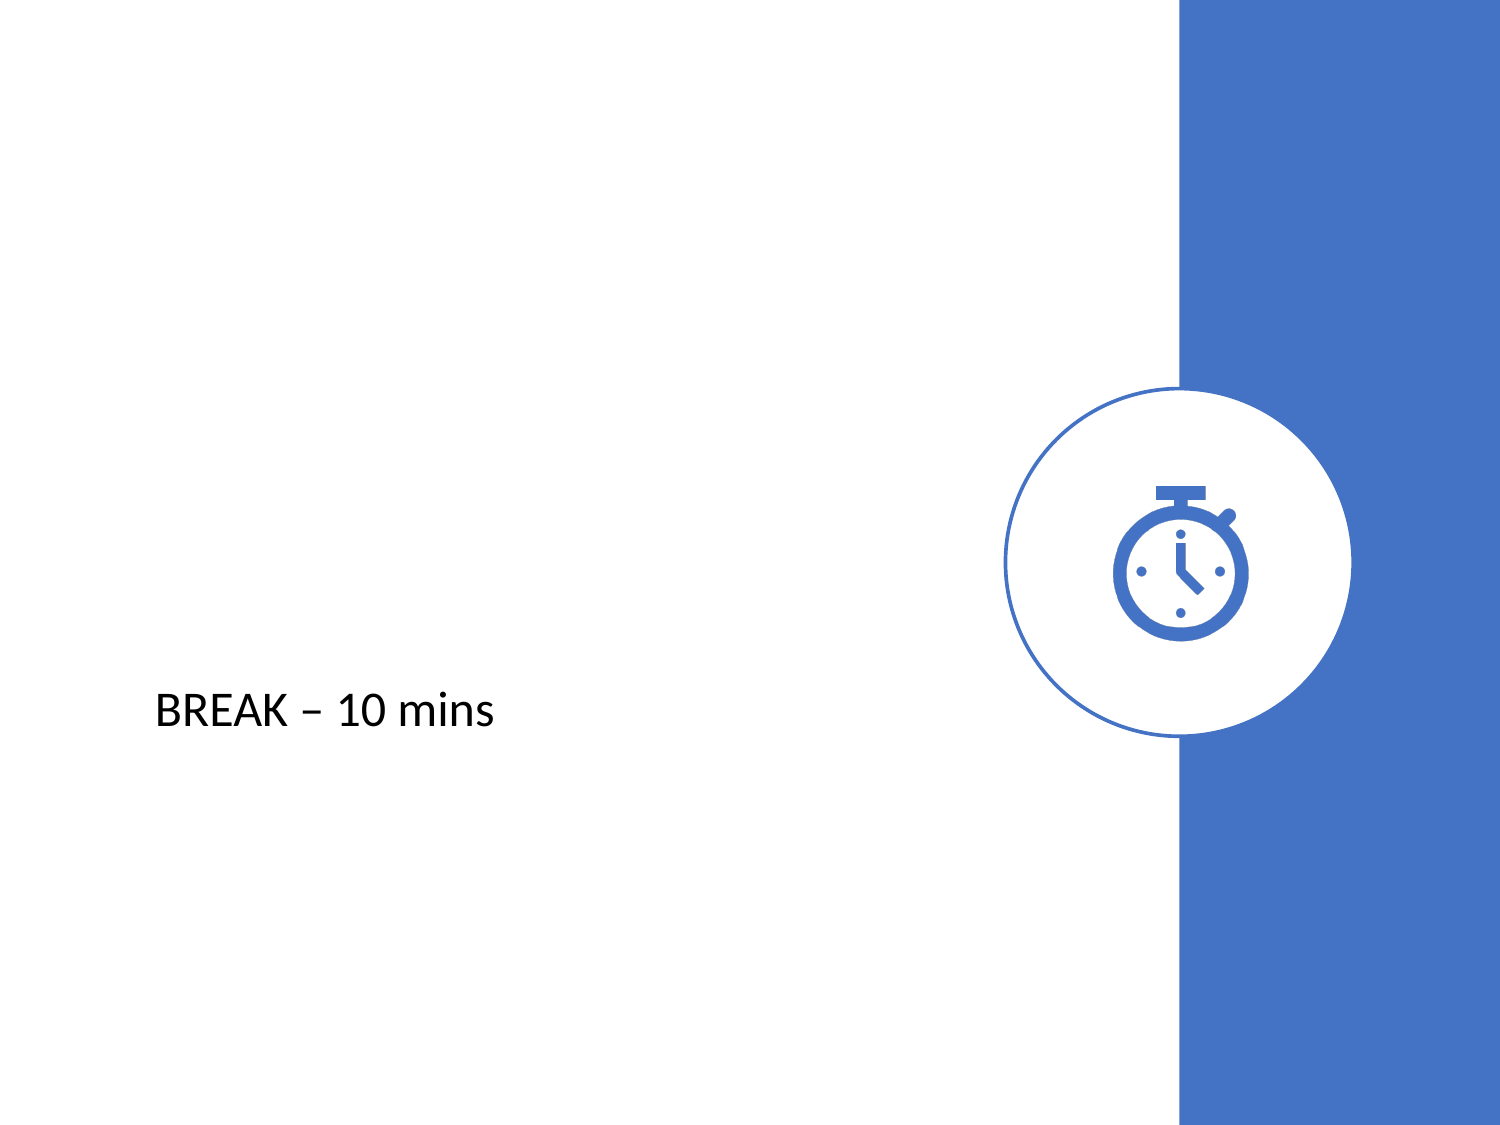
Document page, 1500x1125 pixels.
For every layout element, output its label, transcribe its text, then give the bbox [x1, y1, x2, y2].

text_box [1004, 387, 1355, 738]
list BREAK – 10 mins [139, 365, 966, 987]
text_box [1178, 0, 1500, 1125]
picture [1086, 469, 1275, 658]
